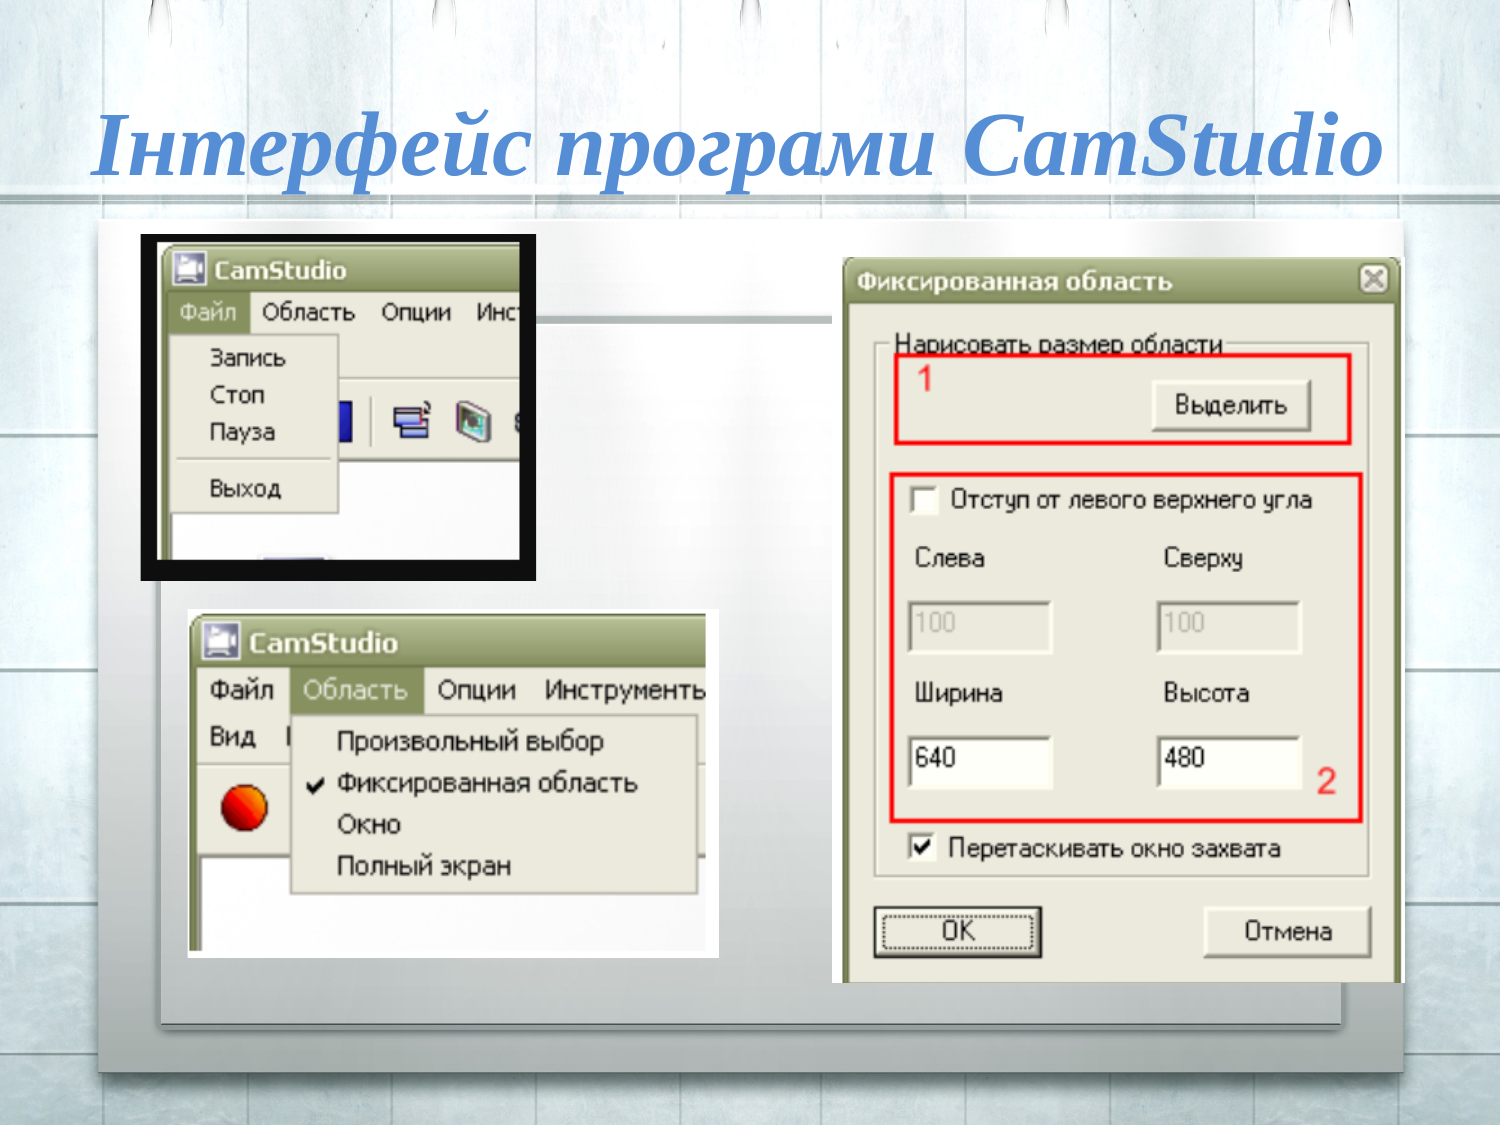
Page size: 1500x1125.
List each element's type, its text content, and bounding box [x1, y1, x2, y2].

title Інтерфейс програми CamStudio [75, 45, 1425, 233]
picture [0, 0, 1500, 1125]
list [140, 234, 537, 581]
